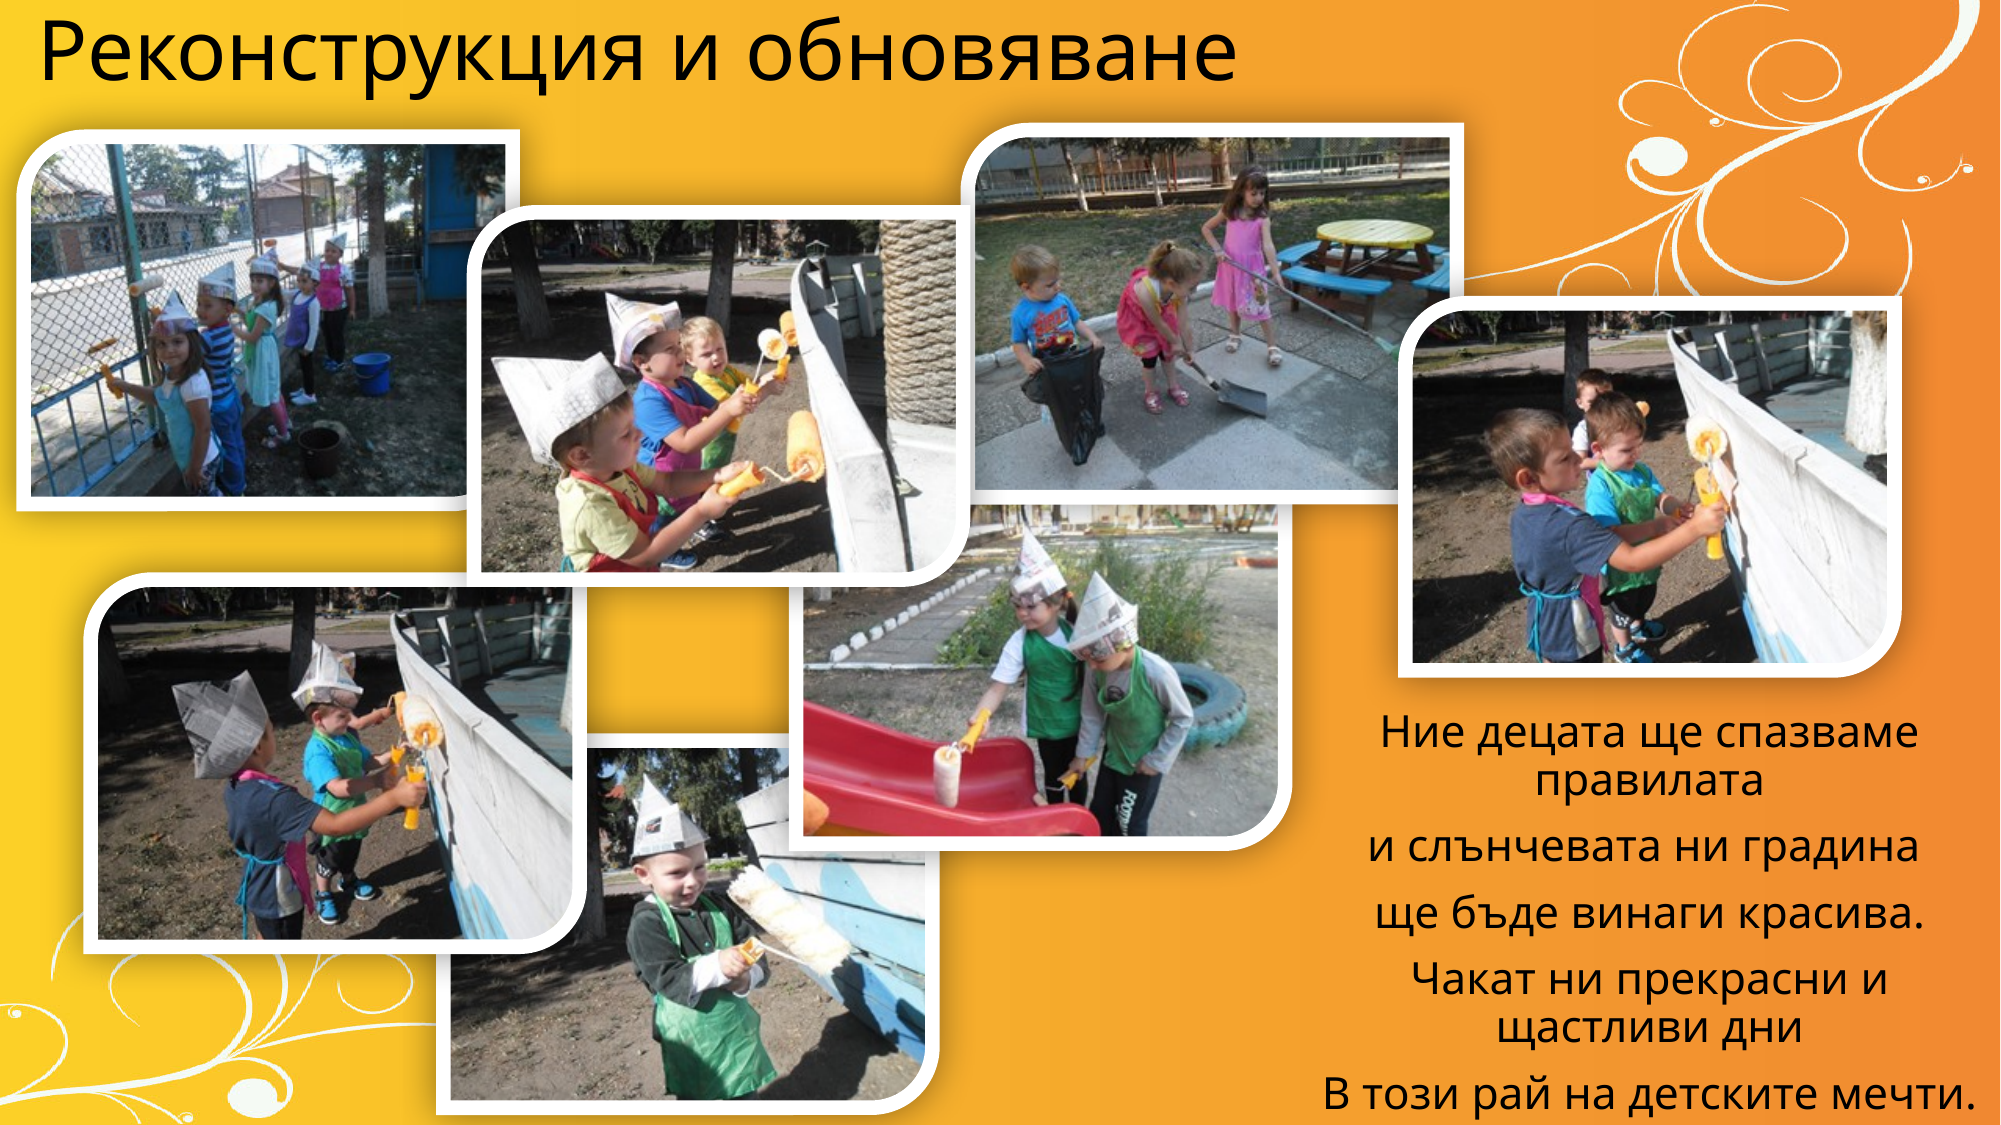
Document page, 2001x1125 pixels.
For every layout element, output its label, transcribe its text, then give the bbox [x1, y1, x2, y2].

subtitle Ние децата ще спазваме правилата и слънчевата ни градина ще бъде винаги красива. Чакат ни прекрасни и щастливи дни В този рай на детските мечти. [1299, 701, 2000, 1125]
title Реконструкция и обновяване [0, 0, 1279, 106]
picture [0, 0, 2001, 1125]
